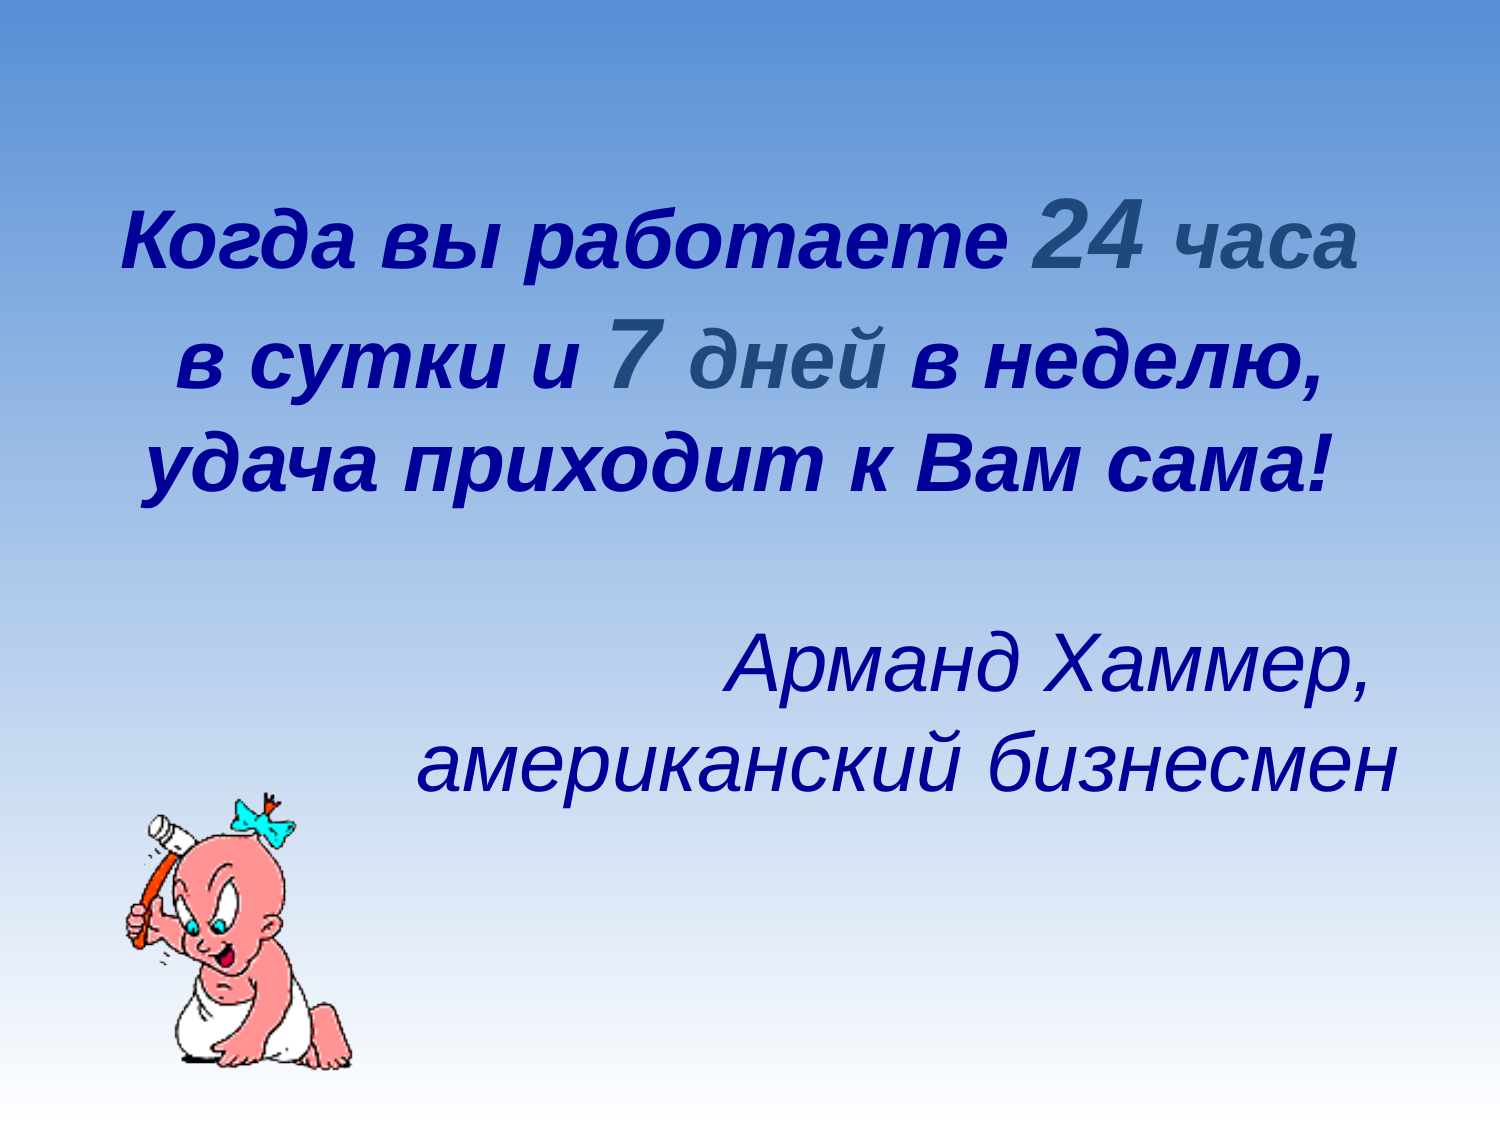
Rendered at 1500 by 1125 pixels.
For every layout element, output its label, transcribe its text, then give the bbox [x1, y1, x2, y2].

picture [52, 786, 373, 1083]
list Когда вы работаете 24 часа в сутки и 7 дней в неделю, удача приходит к Вам сама! Арманд Хаммер, американский бизнесмен [64, 160, 1415, 957]
